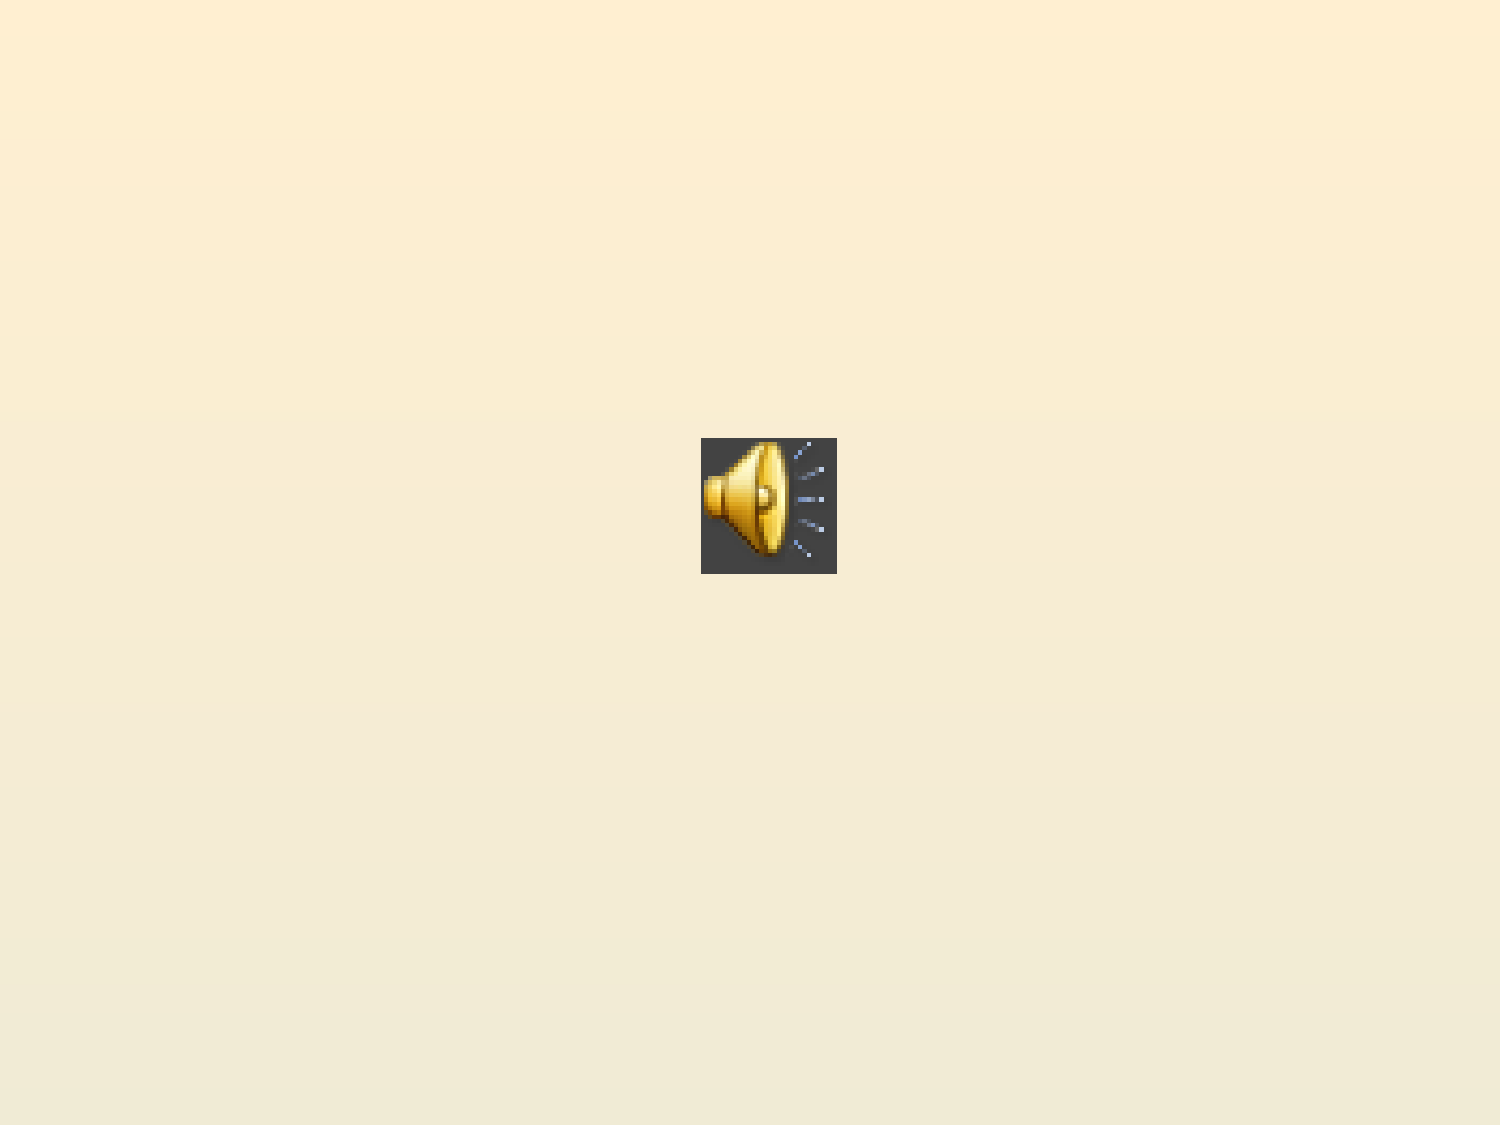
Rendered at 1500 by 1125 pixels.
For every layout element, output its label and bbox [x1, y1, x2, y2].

picture [699, 437, 838, 576]
